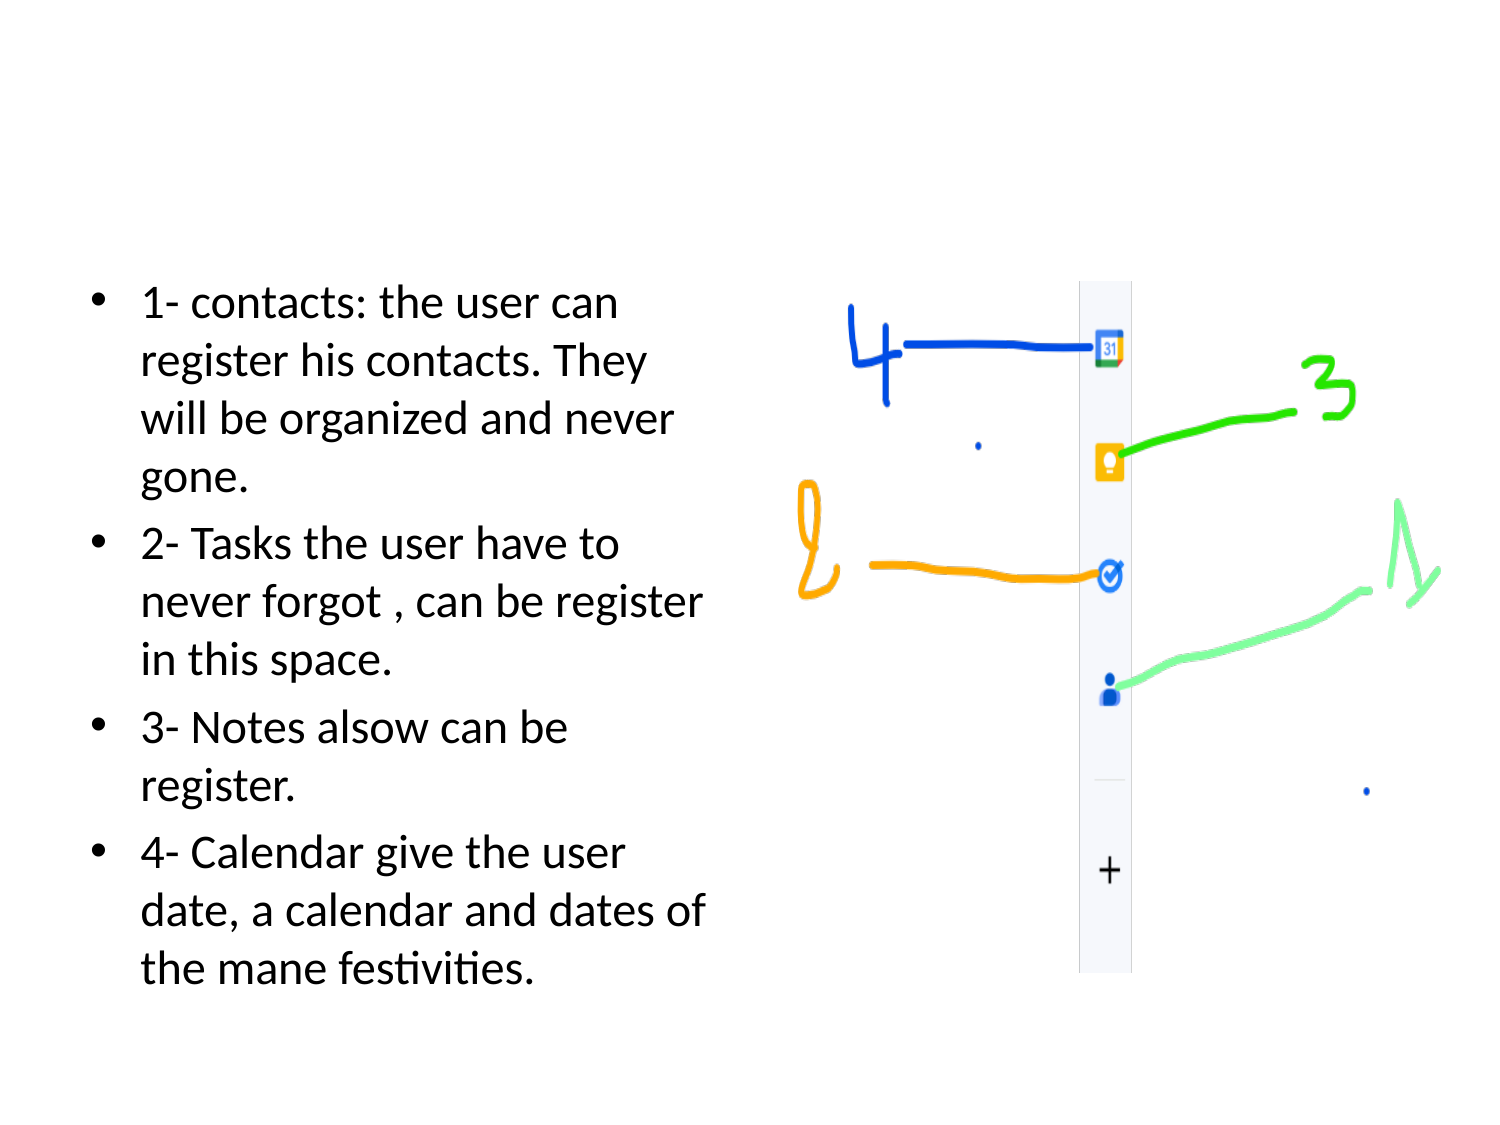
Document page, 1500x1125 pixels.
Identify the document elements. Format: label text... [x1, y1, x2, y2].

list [796, 280, 1442, 973]
list 1- contacts: the user can register his contacts. They will be organized and never gone. 2- Tasks the user have to never forgot , can be register in this space. 3- Notes alsow can be register. 4- Calendar give the user date, a calendar and dates of the mane festivities. [75, 262, 738, 1005]
